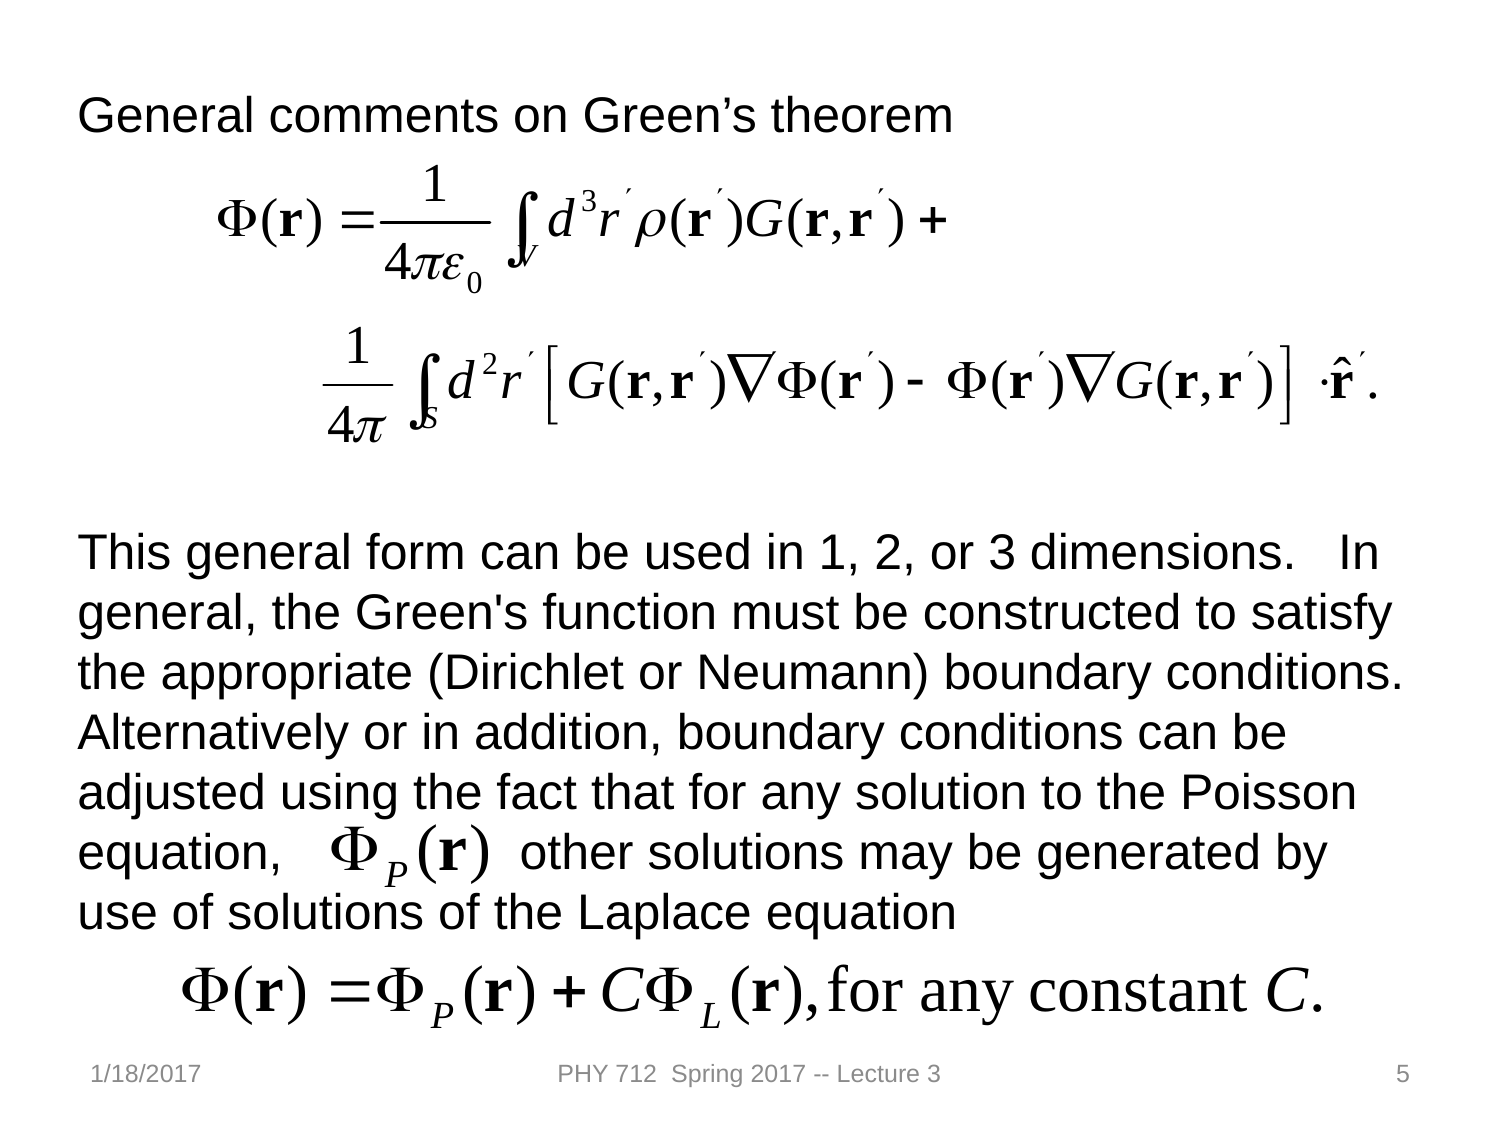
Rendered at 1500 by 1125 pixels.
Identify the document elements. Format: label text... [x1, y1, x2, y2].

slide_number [75, 1042, 425, 1103]
text_box General comments on Green’s theorem [62, 74, 1425, 150]
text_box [174, 952, 1329, 1038]
footer PHY 712 Spring 2017 -- Lecture 3 [512, 1047, 988, 1103]
text_box This general form can be used in 1, 2, or 3 dimensions. In general, the Green's function must be constructed to satisfy the appropriate (Dirichlet or Neumann) boundary conditions. Alternatively or in addition, boundary conditions can be adjusted using the fact that for any solution to the Poisson equation, other solutions may be generated by use of solutions of the Laplace equation [62, 512, 1438, 1008]
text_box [212, 150, 1385, 452]
slide_number 5 [1074, 1042, 1425, 1103]
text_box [323, 811, 501, 897]
